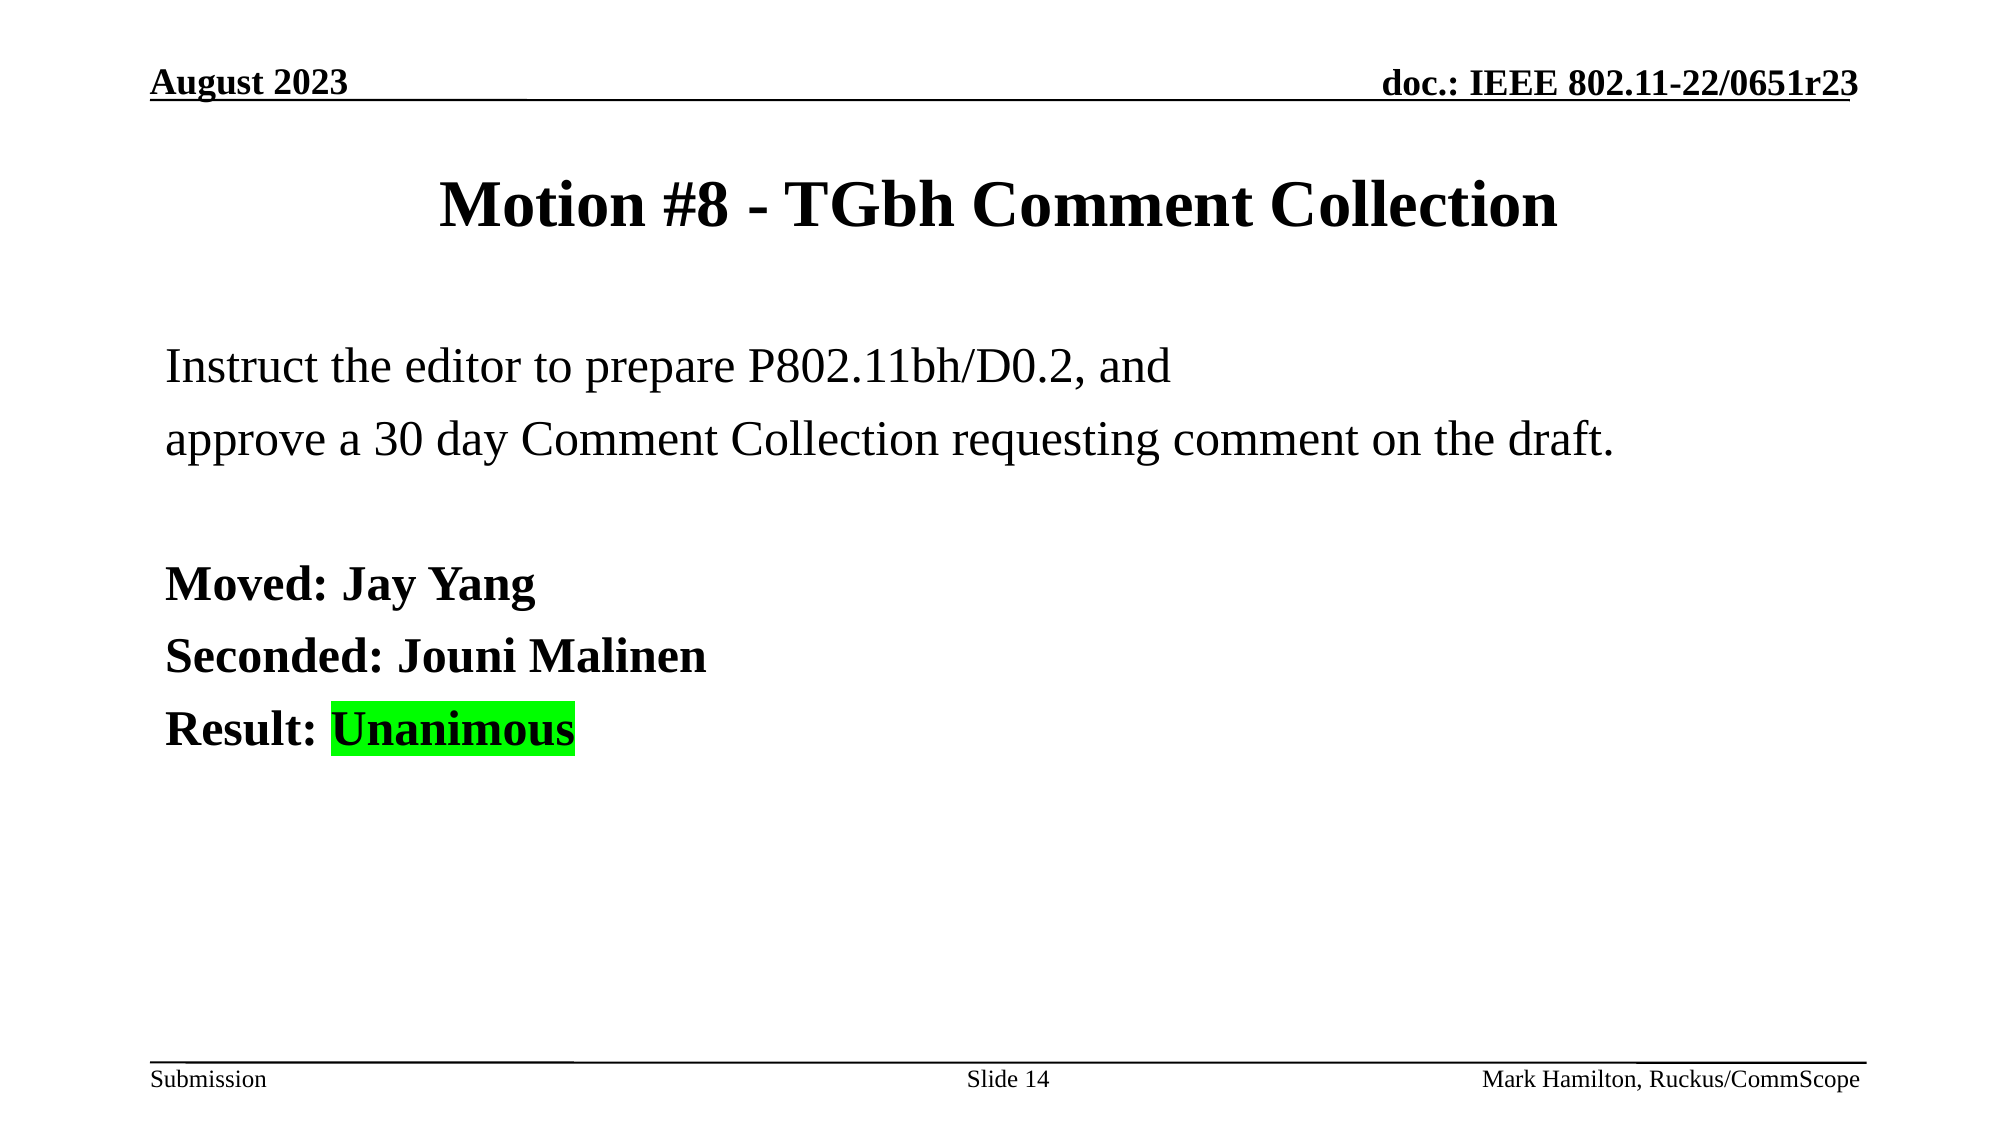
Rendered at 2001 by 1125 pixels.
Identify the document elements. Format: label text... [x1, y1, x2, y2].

title Motion #8 - TGbh Comment Collection [149, 112, 1850, 288]
list Instruct the editor to prepare P802.11bh/D0.2, and approve a 30 day Comment Collection requesting comment on the draft. Moved: Jay Yang Seconded: Jouni Malinen Result: Unanimous [149, 324, 1850, 1000]
slide_number Slide 14 [950, 1061, 1067, 1123]
